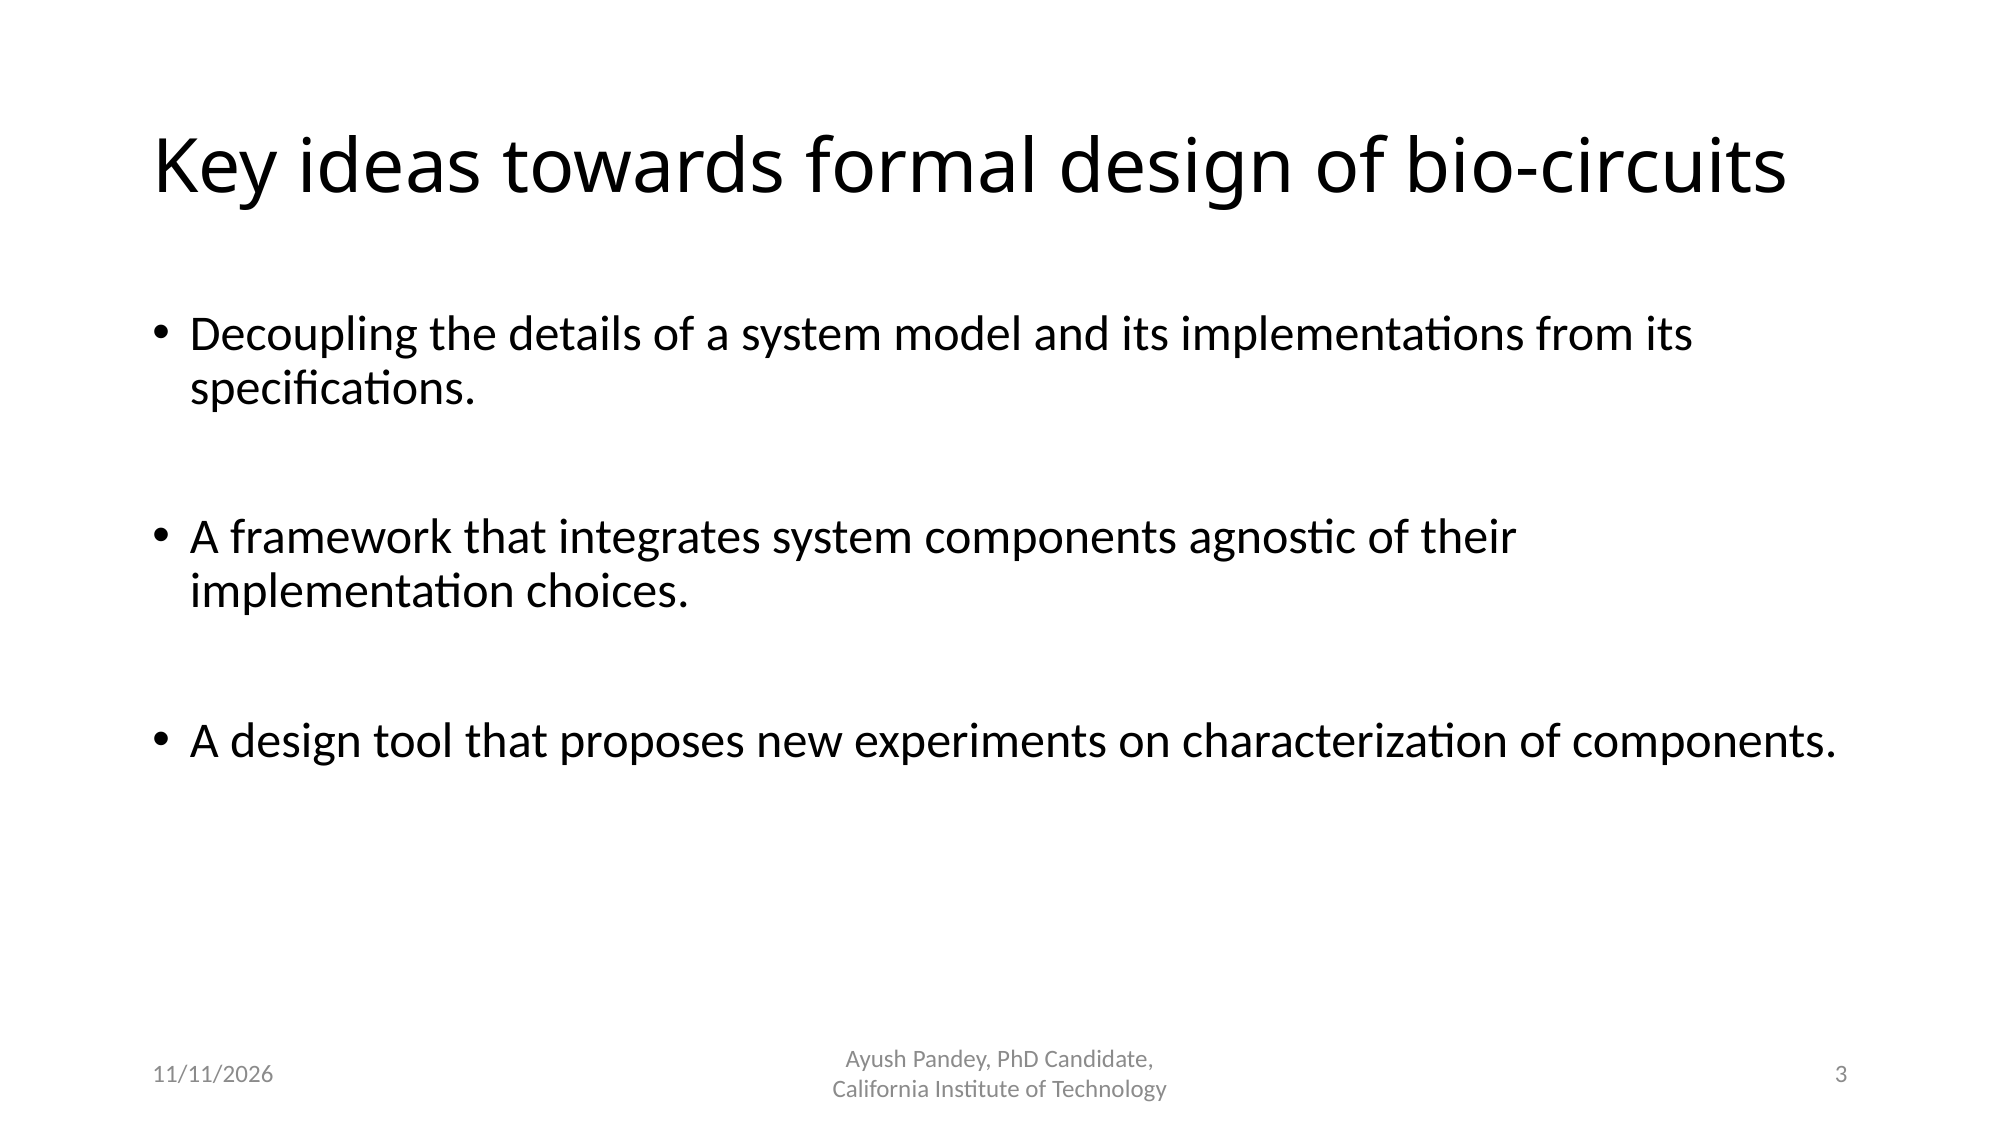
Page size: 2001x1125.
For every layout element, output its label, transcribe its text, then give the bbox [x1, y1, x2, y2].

slide_number 3 [1412, 1042, 1863, 1103]
footer Ayush Pandey, PhD Candidate, California Institute of Technology [662, 1042, 1338, 1103]
title Key ideas towards formal design of bio-circuits [137, 59, 1863, 278]
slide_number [137, 1042, 588, 1103]
list Decoupling the details of a system model and its implementations from its specifications. A framework that integrates system components agnostic of their implementation choices. A design tool that proposes new experiments on characterization of components. [137, 299, 1863, 1014]
